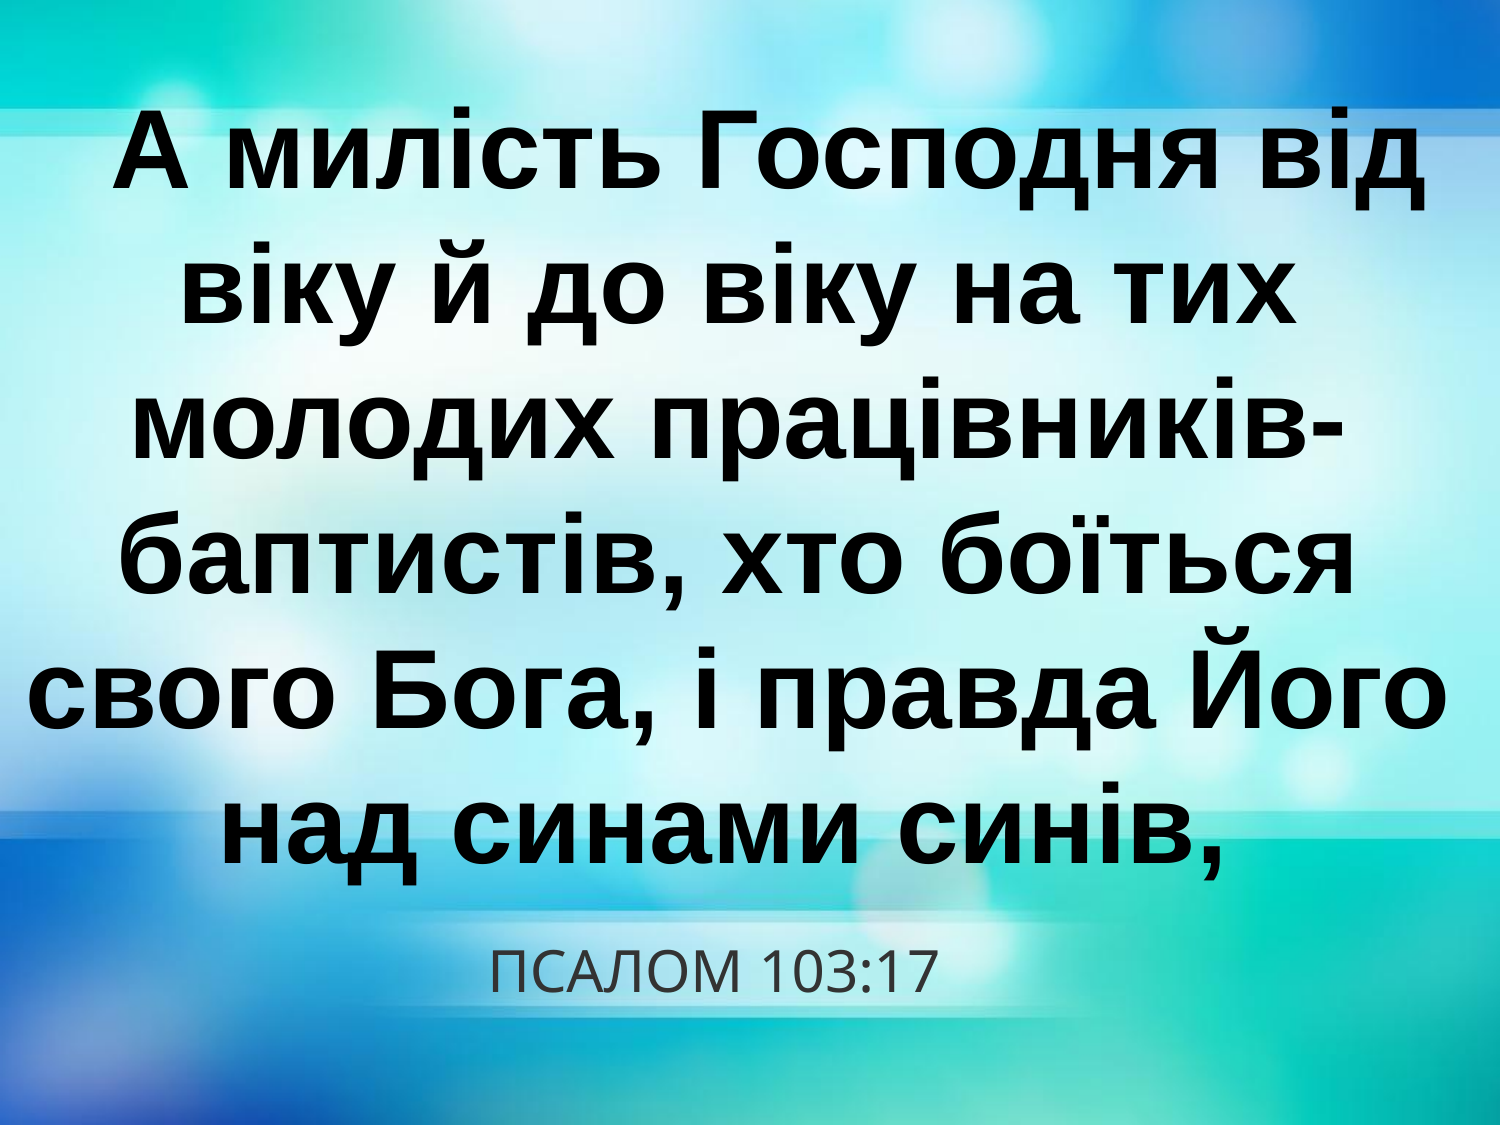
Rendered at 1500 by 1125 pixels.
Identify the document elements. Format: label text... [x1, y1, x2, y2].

picture [0, 0, 1500, 1125]
text_box А милість Господня від віку й до віку на тих молодих працівників-баптистів, хто боїться свого Бога, і правда Його над синами синів, [0, 314, 1495, 894]
title ПСАЛОМ 103:17 [472, 940, 1063, 1012]
